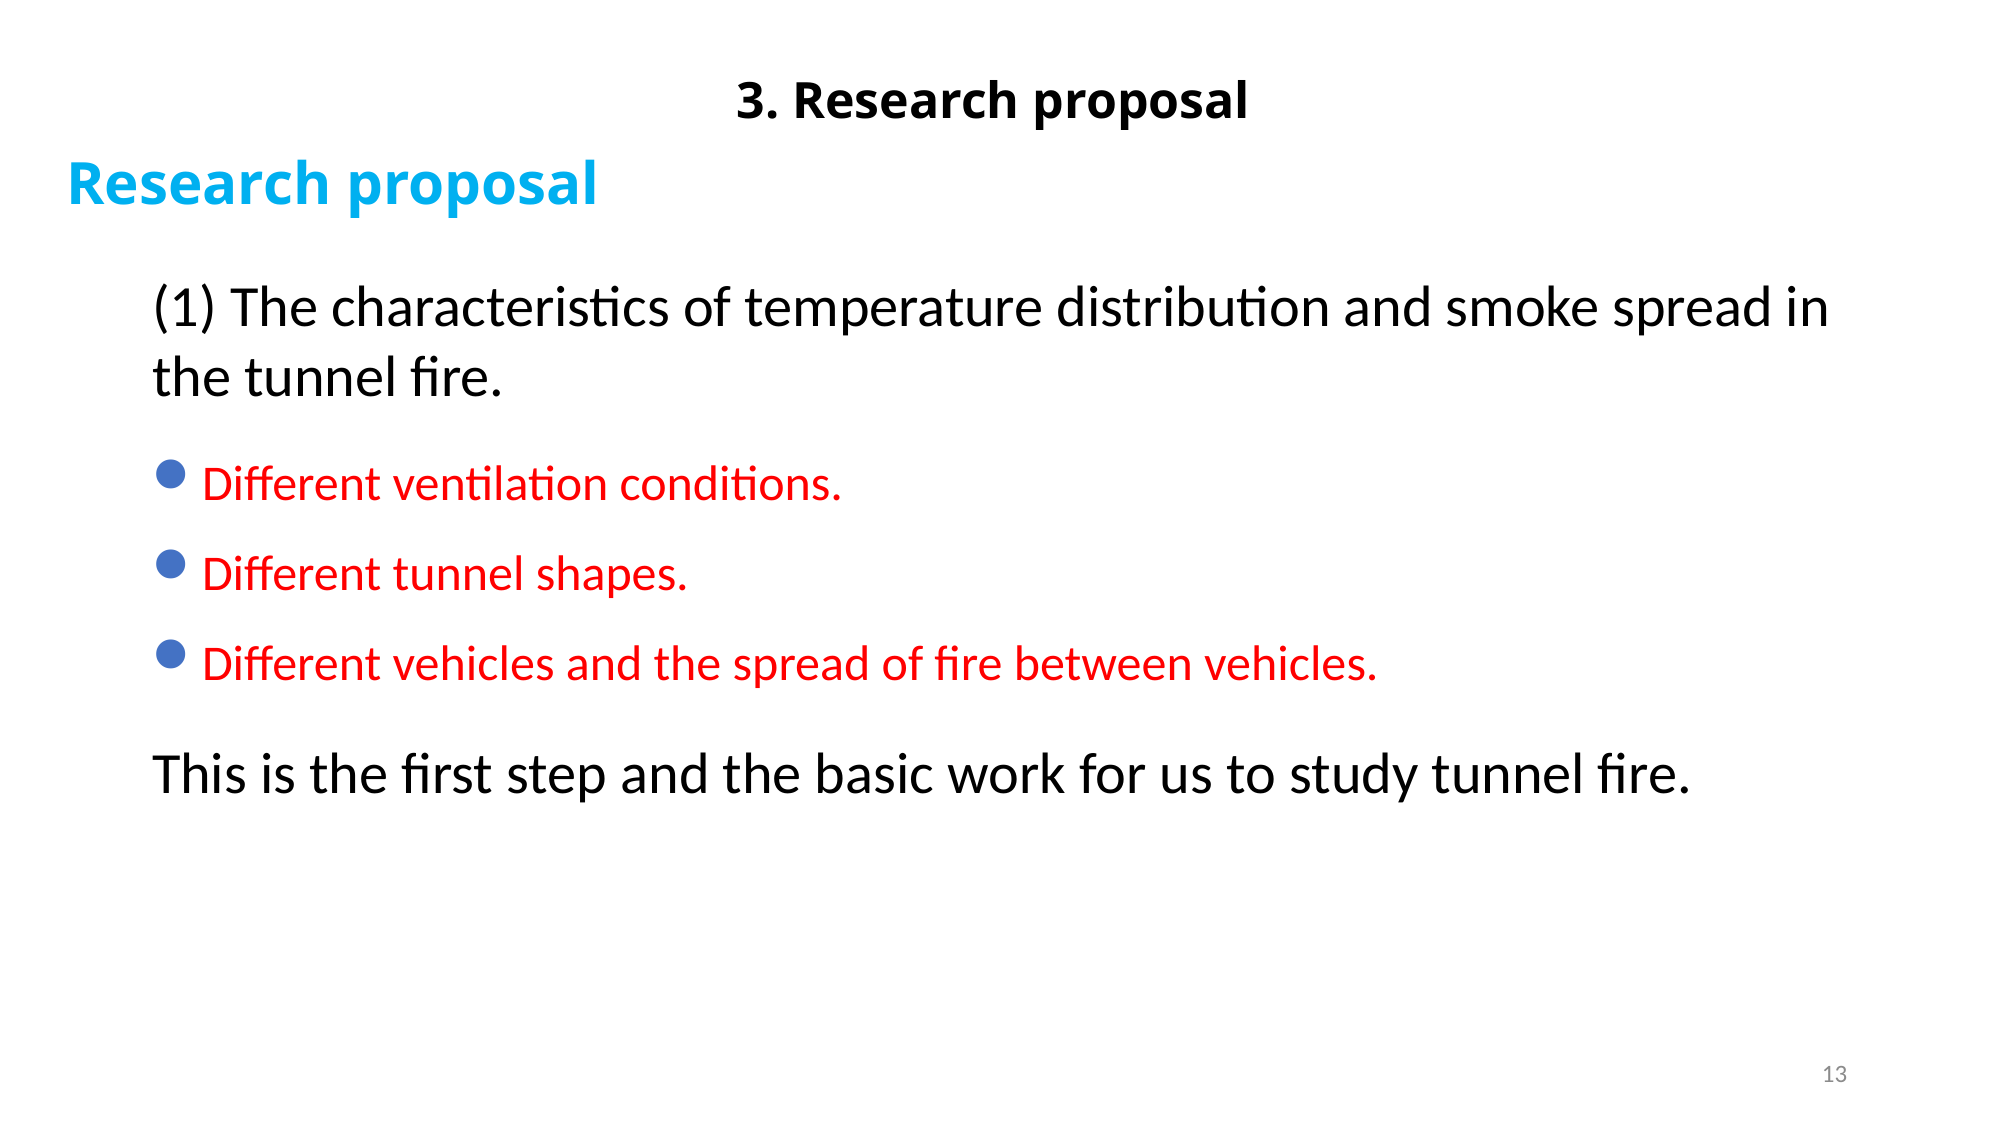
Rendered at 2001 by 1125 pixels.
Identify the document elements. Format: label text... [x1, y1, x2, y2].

text_box (1) The characteristics of temperature distribution and smoke spread in the tunnel fire. Different ventilation conditions. Different tunnel shapes. Different vehicles and the spread of fire between vehicles. This is the first step and the basic work for us to study tunnel fire. [137, 260, 1863, 859]
text_box Research proposal [51, 126, 1402, 235]
slide_number 13 [1412, 1042, 1863, 1103]
title 3. Research proposal [137, 59, 1863, 146]
